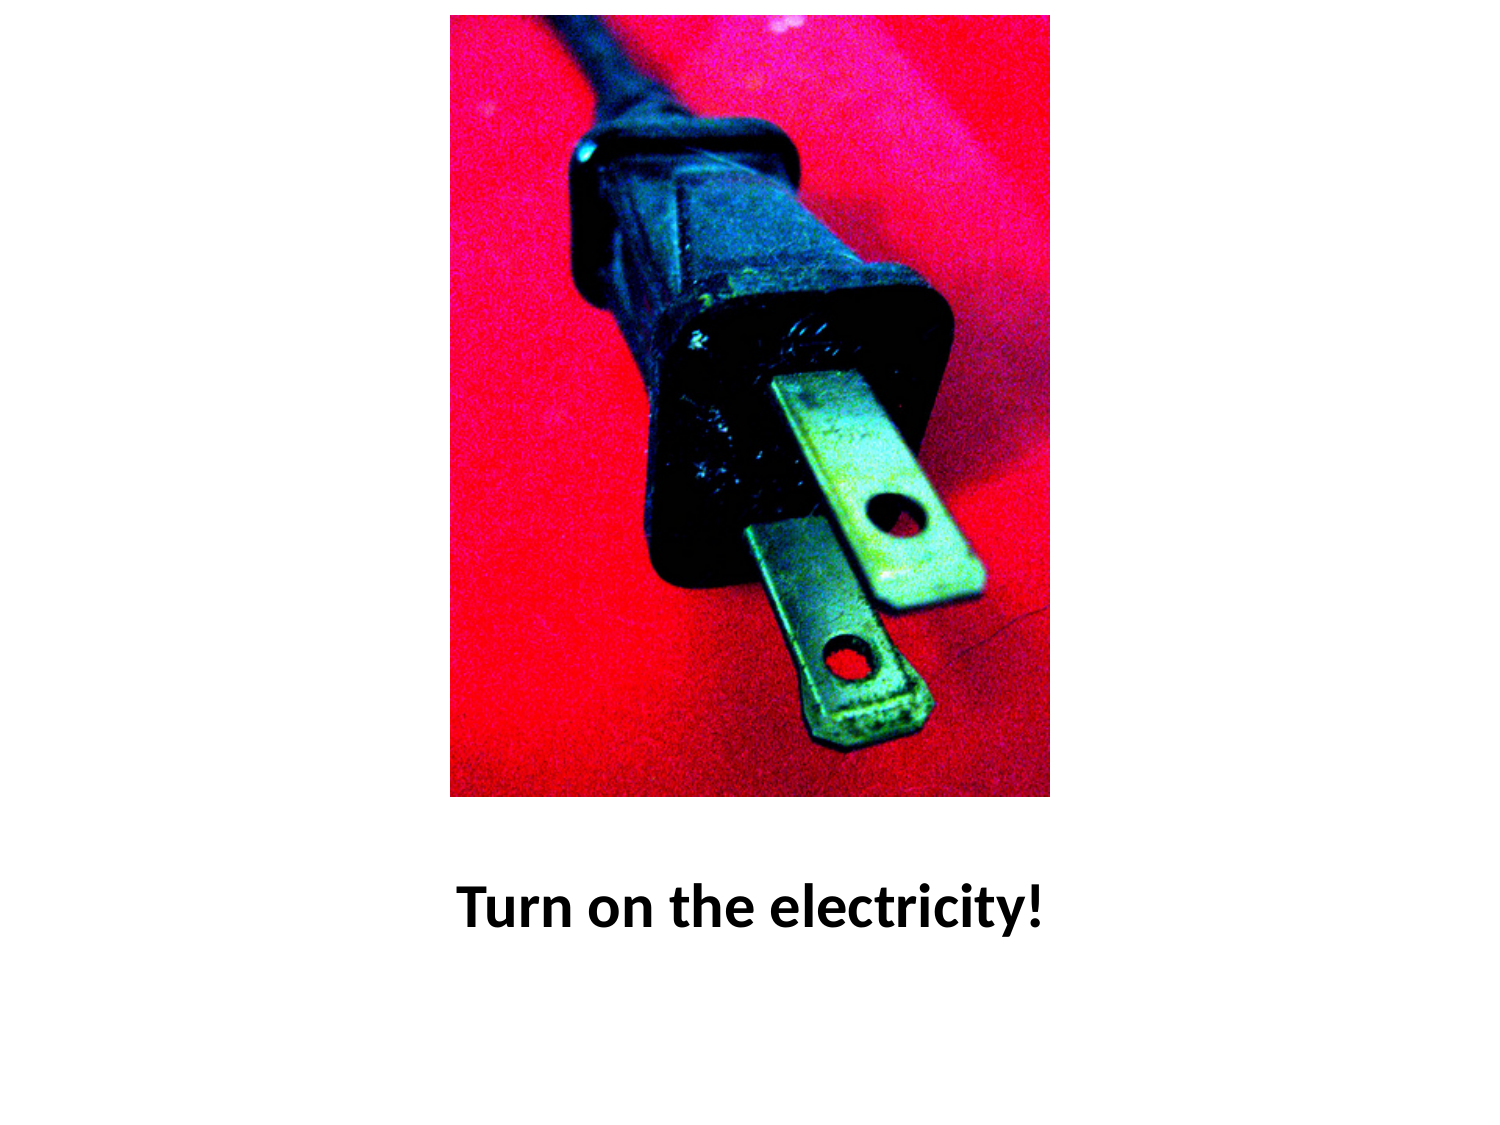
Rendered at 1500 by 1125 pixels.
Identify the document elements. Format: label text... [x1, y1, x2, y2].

text_box Turn on the electricity! [1, 857, 1500, 1023]
picture [449, 15, 1051, 798]
